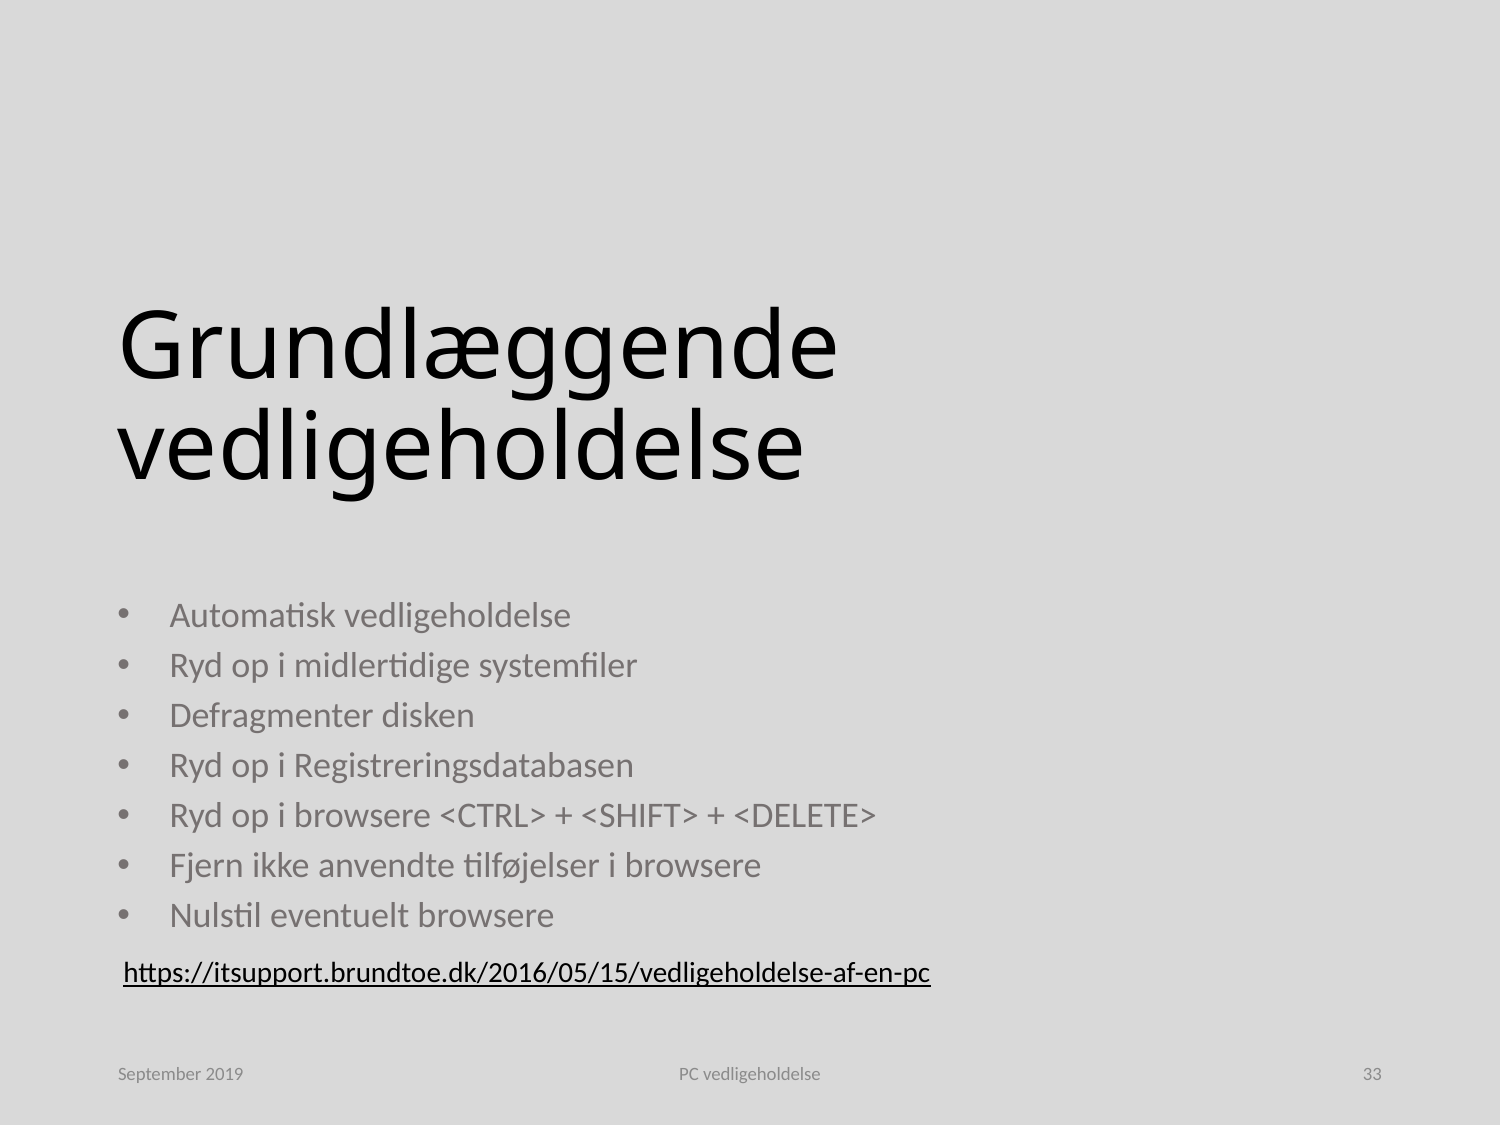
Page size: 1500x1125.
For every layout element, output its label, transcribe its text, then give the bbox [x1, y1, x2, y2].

slide_number 33 [1059, 1042, 1397, 1103]
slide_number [103, 1042, 441, 1103]
title Grundlæggende vedligeholdelse [102, 99, 1397, 508]
footer PC vedligeholdelse [496, 1042, 1004, 1103]
text_box https://itsupport.brundtoe.dk/2016/05/15/vedligeholdelse-af-en-pc [108, 946, 1403, 997]
list Automatisk vedligeholdelse Ryd op i midlertidige systemfiler Defragmenter disken Ryd op i Registreringsdatabasen Ryd op i browsere <CTRL> + <SHIFT> + <DELETE> Fjern ikke anvendte tilføjelser i browsere Nulstil eventuelt browsere [102, 588, 1397, 947]
